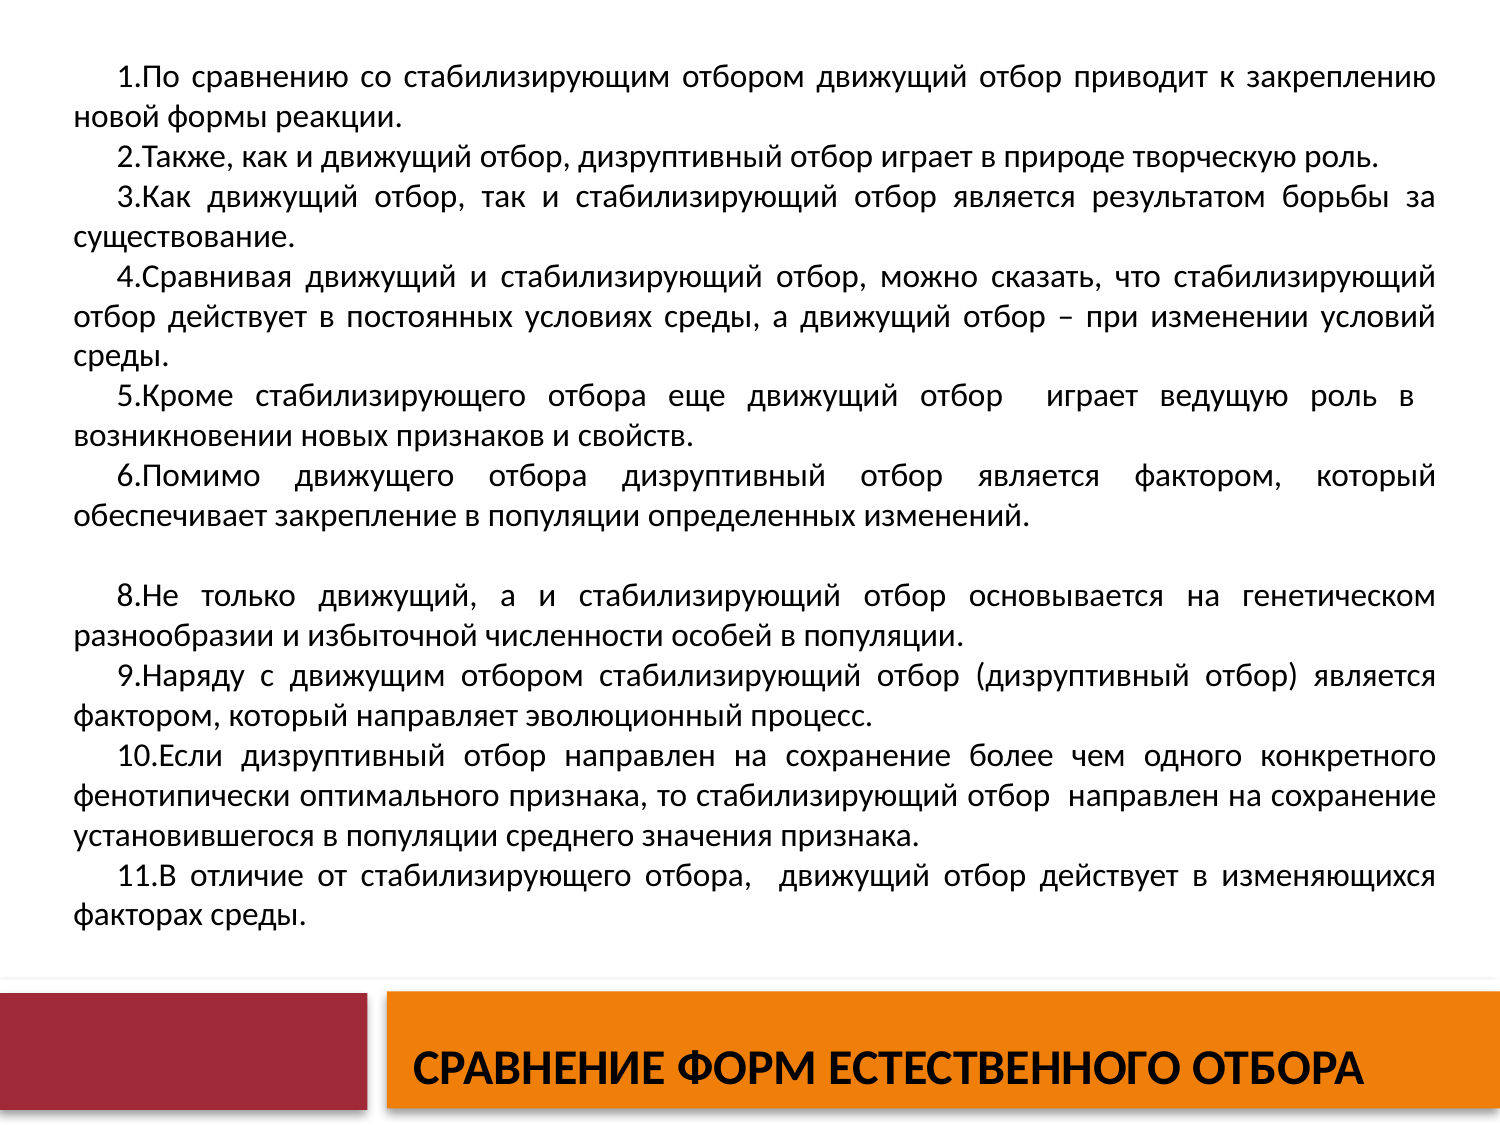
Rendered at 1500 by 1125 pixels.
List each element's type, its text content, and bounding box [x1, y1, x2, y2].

title Сравнение форм естественного отбора [398, 996, 1461, 1102]
text_box По сравнению со стабилизирующим отбором движущий отбор приводит к закреплению новой формы реакции. Также, как и движущий отбор, дизруптивный отбор играет в природе творческую роль. Как движущий отбор, так и стабилизирующий отбор является результатом борьбы за существование. Сравнивая движущий и стабилизирующий отбор, можно сказать, что стабилизирующий отбор действует в постоянных условиях среды, а движущий отбор – при изменении условий среды. Кроме стабилизирующего отбора еще движущий отбор играет ведущую роль в возникновении новых признаков и свойств. Помимо движущего отбора дизруптивный отбор является фактором, который обеспечивает закрепление в популяции определенных изменений. Не только движущий, а и стабилизирующий отбор основывается на генетическом разнообразии и избыточной численности особей в популяции. Наряду с движущим отбором стабилизирующий отбор (дизруптивный отбор) является фактором, который направляет эволюционный процесс. Если дизруптивный отбор направлен на сохранение более чем одного конкретного фенотипически оптимального признака, то стабилизирующий отбор направлен на сохранение установившегося в популяции среднего значения признака. В отличие от стабилизирующего отбора, движущий отбор действует в изменяющихся факторах среды. [58, 46, 1453, 980]
